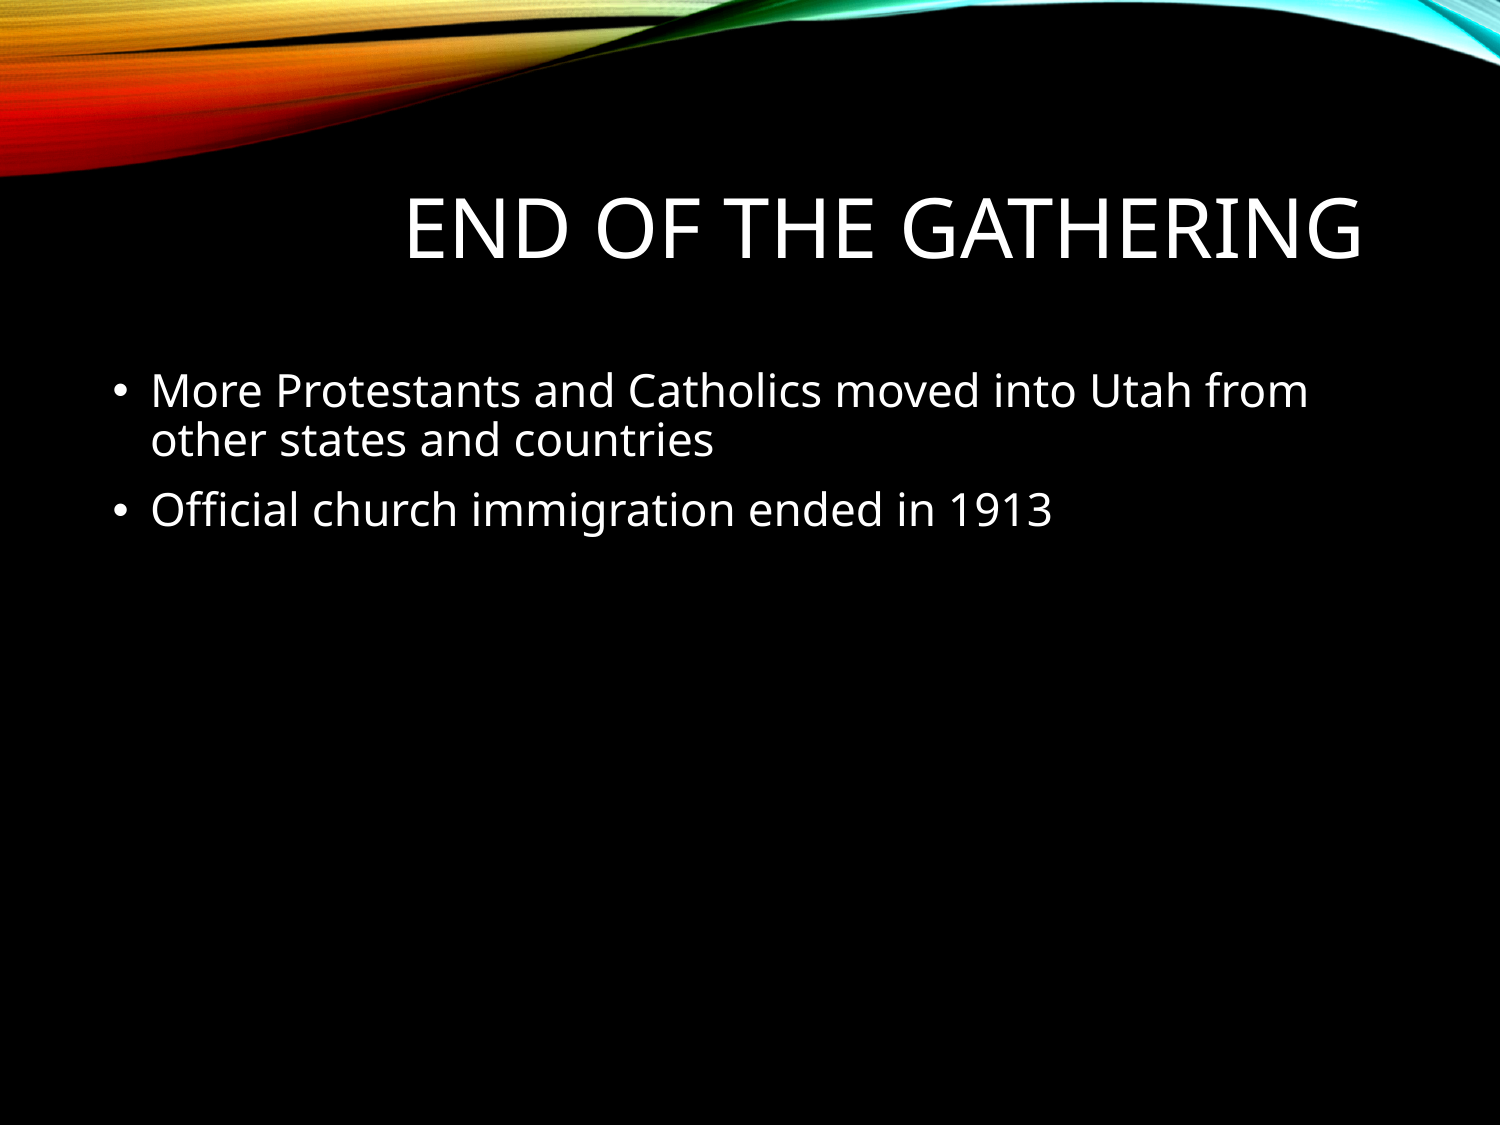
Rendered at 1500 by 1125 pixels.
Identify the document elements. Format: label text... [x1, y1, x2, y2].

title End of the Gathering [356, 125, 1403, 338]
picture [0, 0, 1500, 178]
list More Protestants and Catholics moved into Utah from other states and countries Official church immigration ended in 1913 [97, 360, 1403, 1028]
